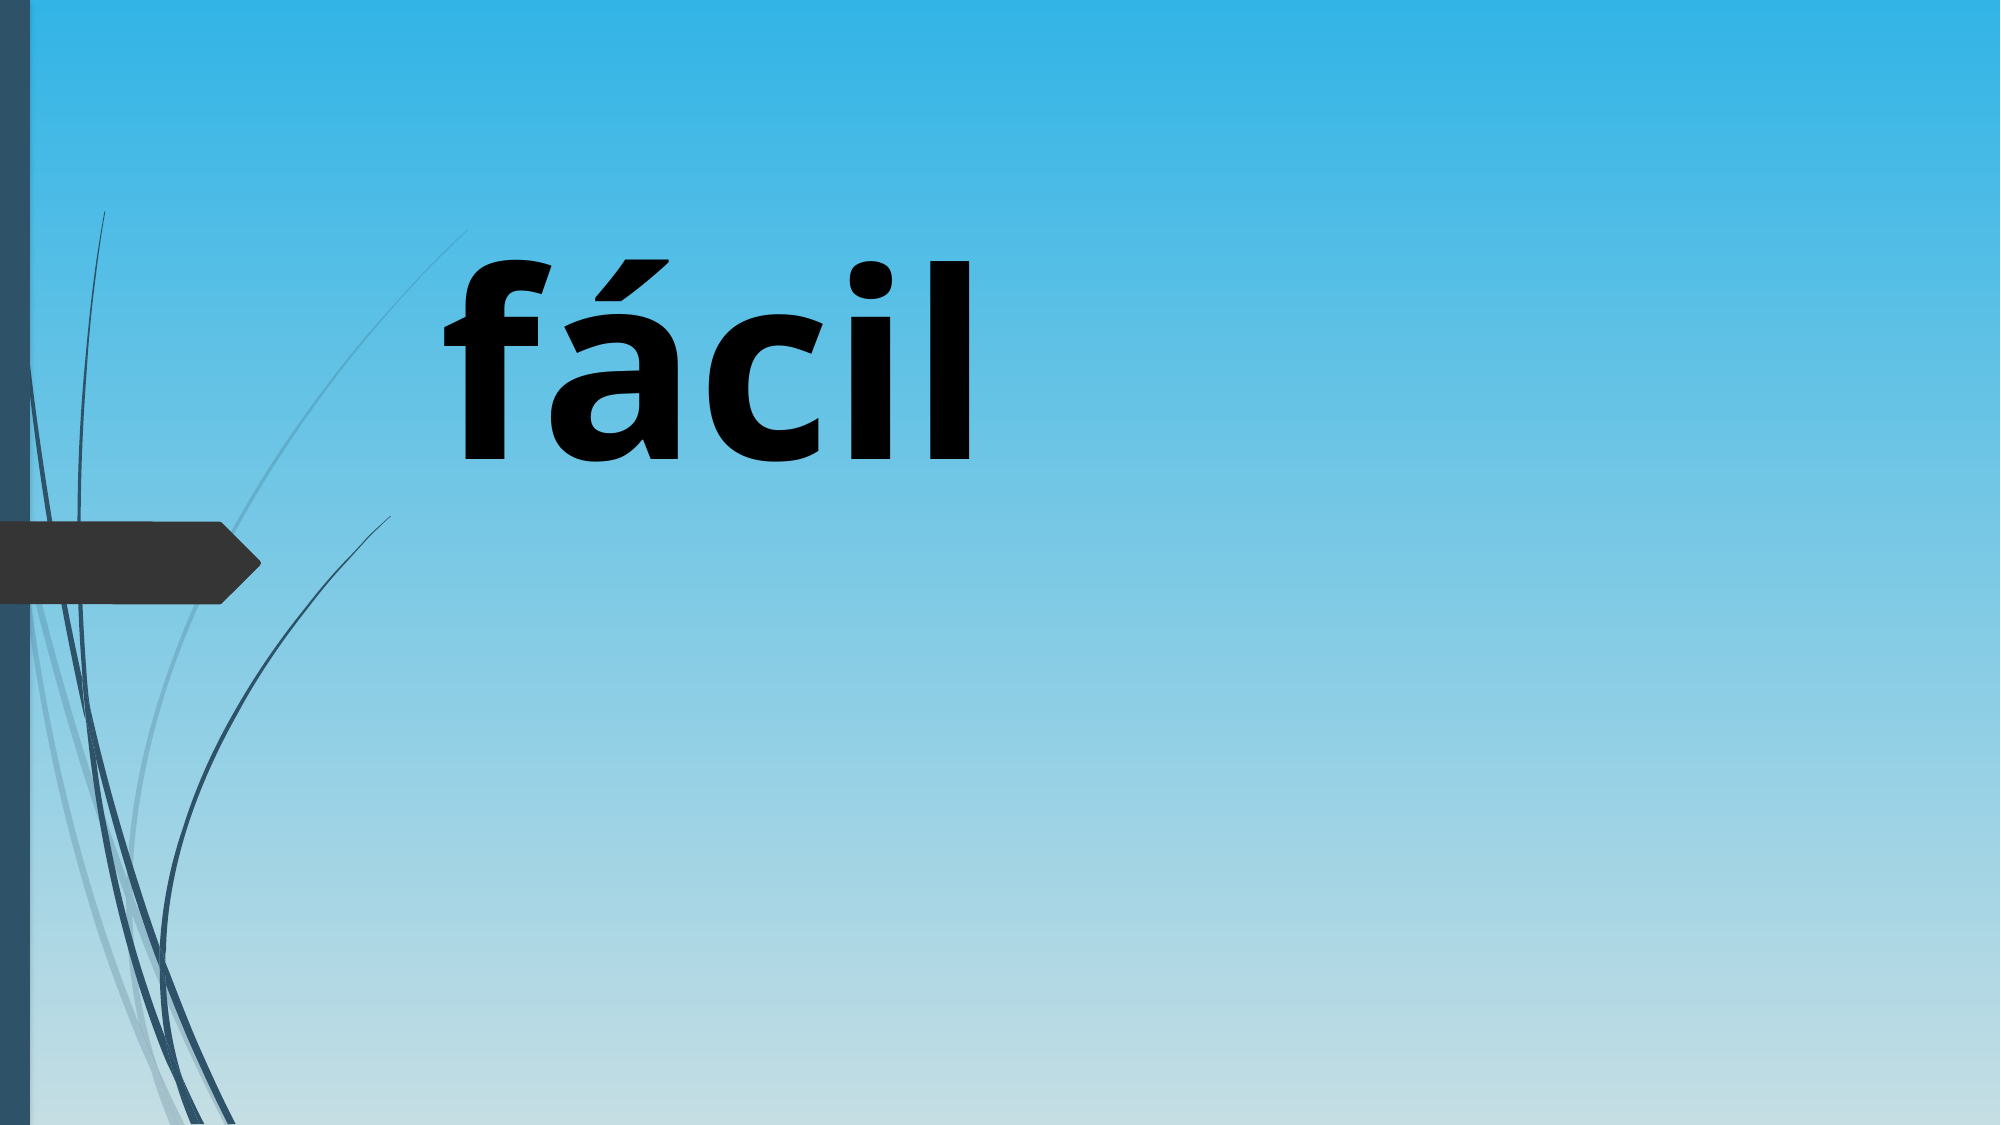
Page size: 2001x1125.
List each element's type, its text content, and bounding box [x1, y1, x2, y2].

title fácil [424, 99, 1888, 612]
